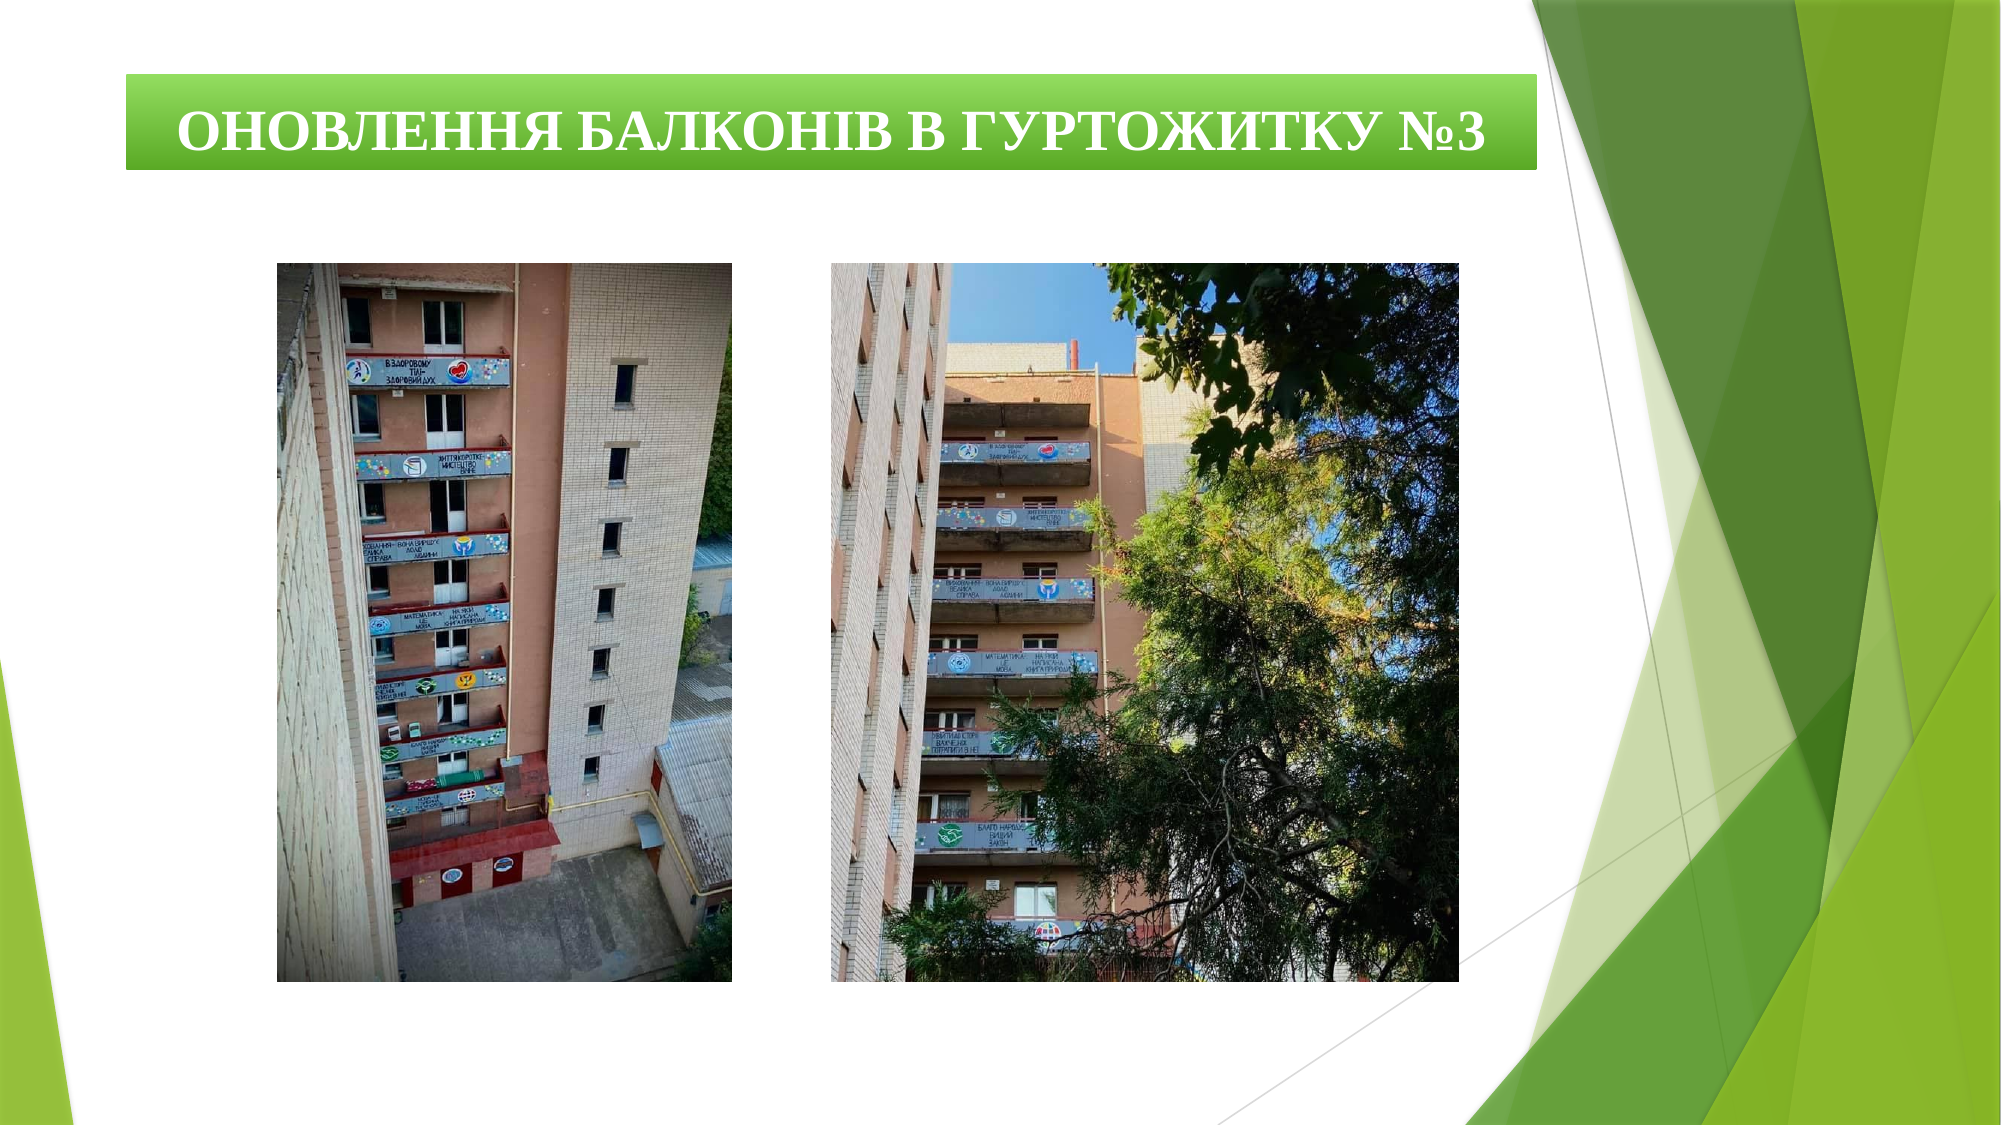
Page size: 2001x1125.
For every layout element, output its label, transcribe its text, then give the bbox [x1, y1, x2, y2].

title ОНОВЛЕННЯ БАЛКОНІВ В ГУРТОЖИТКУ №3 [126, 74, 1537, 170]
picture [830, 262, 1460, 982]
picture [277, 262, 732, 982]
